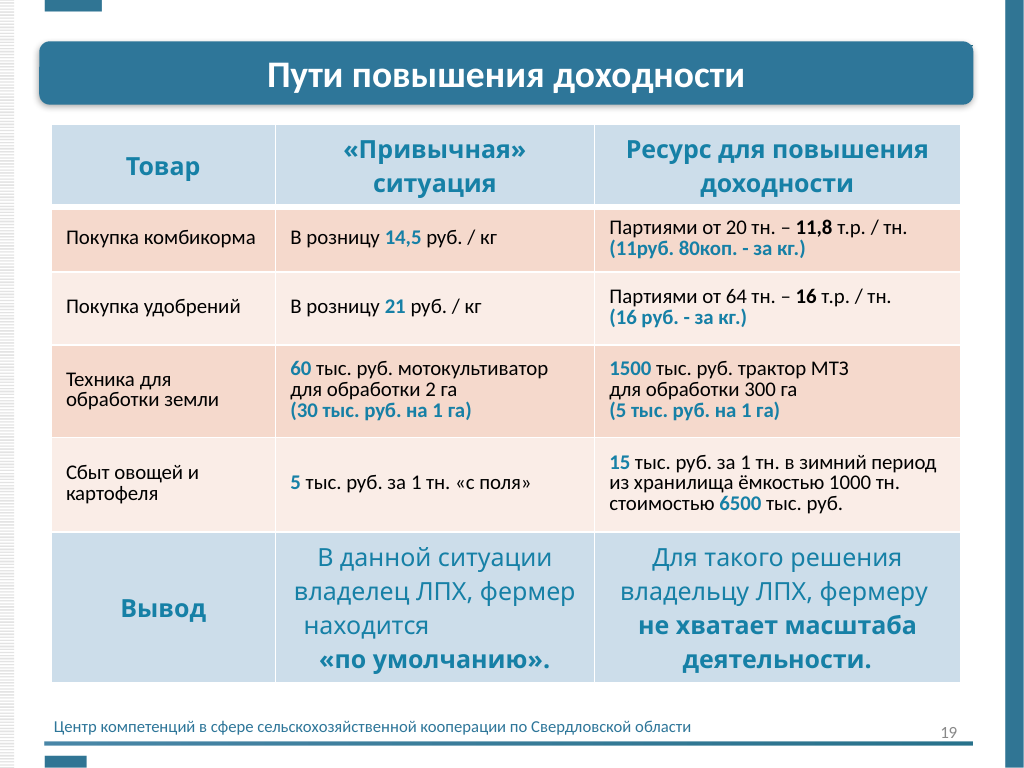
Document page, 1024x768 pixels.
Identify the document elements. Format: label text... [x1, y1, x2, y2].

table_cell Вывод [52, 533, 275, 682]
picture [0, 0, 1024, 768]
table_cell 60 тыс. руб. мотокультиватор для обработки 2 га (30 тыс. руб. на 1 га) [276, 346, 594, 437]
table_header Товар [52, 125, 275, 204]
slide_number 19 [733, 711, 973, 753]
table_cell Техника для обработки земли [52, 346, 275, 437]
table_cell 5 тыс. руб. за 1 тн. «с поля» [276, 438, 594, 531]
table_cell Партиями от 64 тн. – 16 т.р. / тн. (16 руб. - за кг.) [595, 273, 960, 344]
table_cell Сбыт овощей и картофеля [52, 438, 275, 531]
table_cell В данной ситуации владелец ЛПХ, фермер находится «по умолчанию». [276, 533, 594, 682]
table_cell Для такого решения владельцу ЛПХ, фермеру не хватает масштаба деятельности. [595, 533, 960, 682]
table_cell Покупка комбикорма [52, 210, 275, 271]
text_box Пути повышения доходности [38, 40, 975, 106]
table_cell Покупка удобрений [52, 273, 275, 344]
table_cell 15 тыс. руб. за 1 тн. в зимний период из хранилища ёмкостью 1000 тн. стоимостью 6500 тыс. руб. [595, 438, 960, 531]
text_box Центр компетенций в сфере сельскохозяйственной кооперации по Свердловской области [39, 708, 974, 744]
table_cell 1500 тыс. руб. трактор МТЗ для обработки 300 га (5 тыс. руб. на 1 га) [595, 346, 960, 437]
table_cell В розницу 21 руб. / кг [276, 273, 594, 344]
table_cell В розницу 14,5 руб. / кг [276, 210, 594, 271]
table_cell Партиями от 20 тн. – 11,8 т.р. / тн. (11руб. 80коп. - за кг.) [595, 210, 960, 271]
table_header Ресурс для повышения доходности [595, 125, 960, 204]
table_header «Привычная» ситуация [276, 125, 594, 204]
